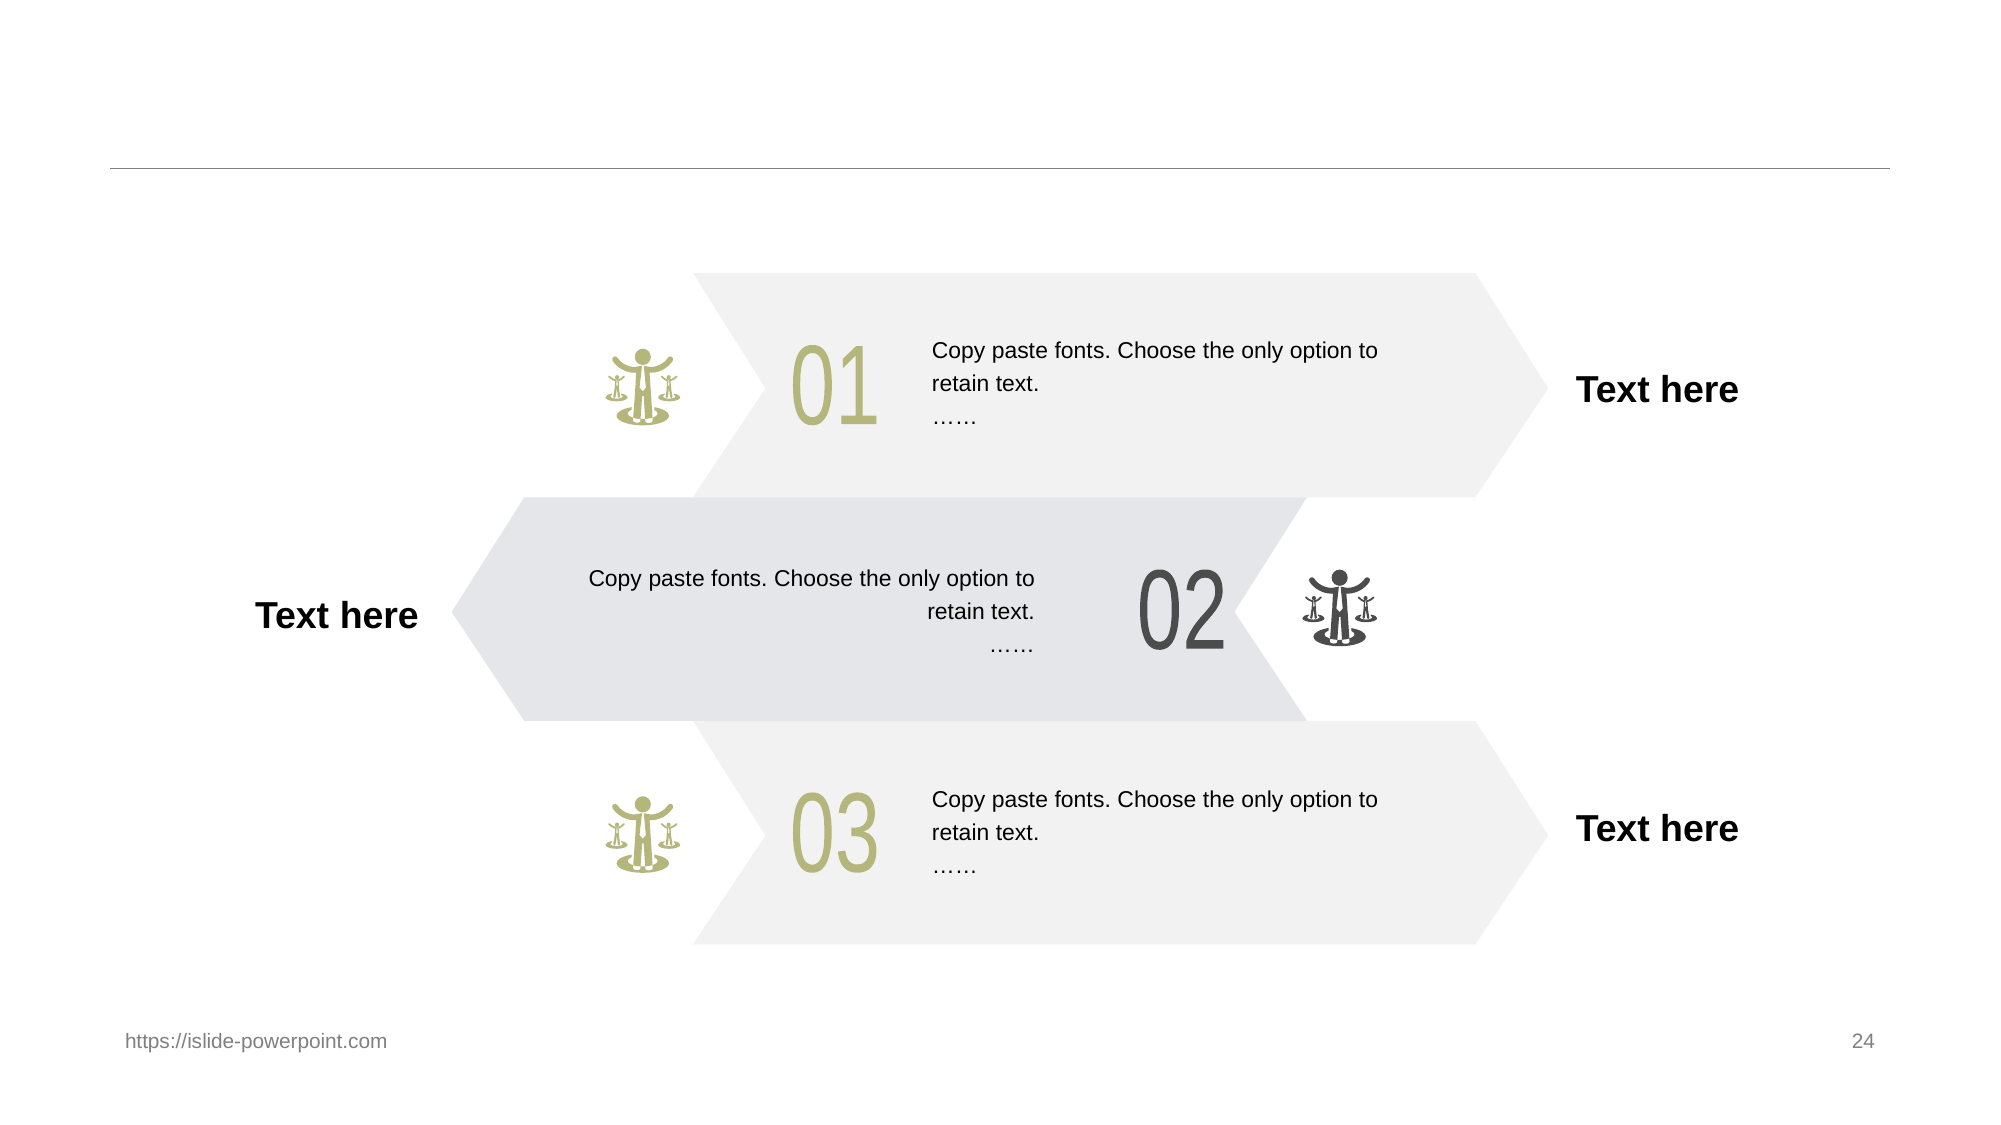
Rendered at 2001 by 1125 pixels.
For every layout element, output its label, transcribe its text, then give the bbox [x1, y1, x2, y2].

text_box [109, 272, 1890, 945]
slide_number 24 [1412, 1023, 1890, 1058]
footer https://islide-powerpoint.com [109, 1023, 790, 1058]
